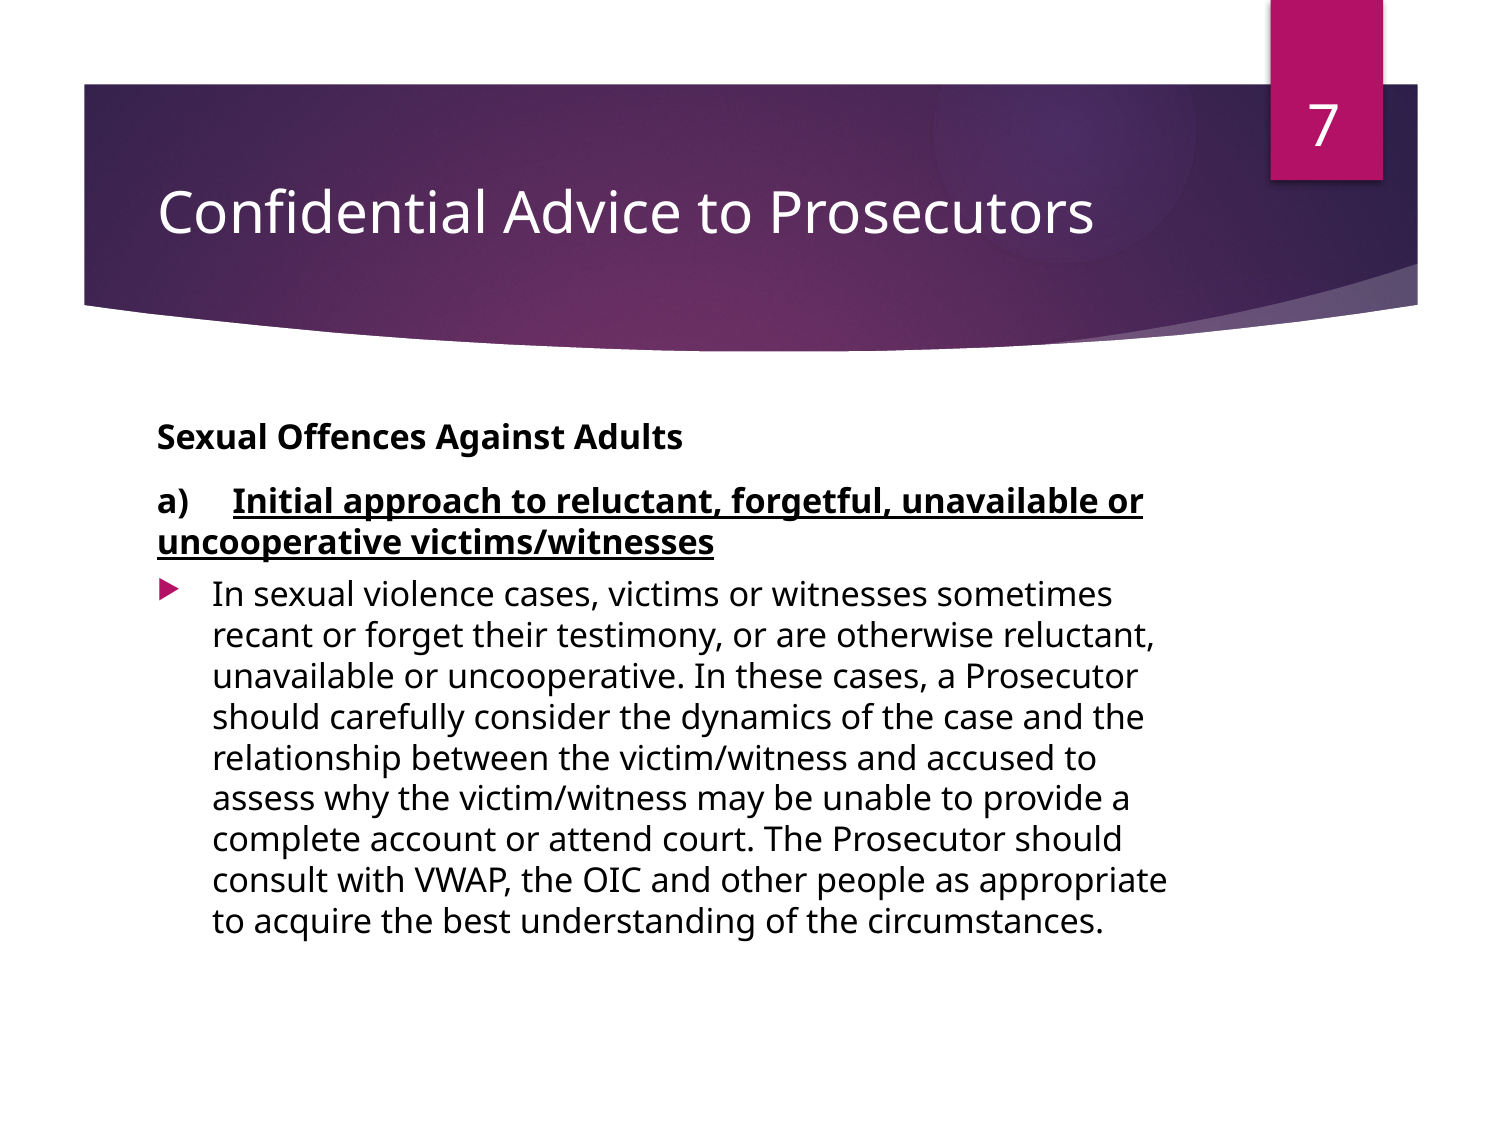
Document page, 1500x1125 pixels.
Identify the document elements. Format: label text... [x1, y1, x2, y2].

slide_number 7 [1259, 48, 1390, 175]
title Confidential Advice to Prosecutors [142, 152, 1183, 269]
list Sexual Offences Against Adults a) Initial approach to reluctant, forgetful, unavailable or uncooperative victims/witnesses In sexual violence cases, victims or witnesses sometimes recant or forget their testimony, or are otherwise reluctant, unavailable or uncooperative. In these cases, a Prosecutor should carefully consider the dynamics of the case and the relationship between the victim/witness and accused to assess why the victim/witness may be unable to provide a complete account or attend court. The Prosecutor should consult with VWAP, the OIC and other people as appropriate to acquire the best understanding of the circumstances. [141, 408, 1183, 988]
